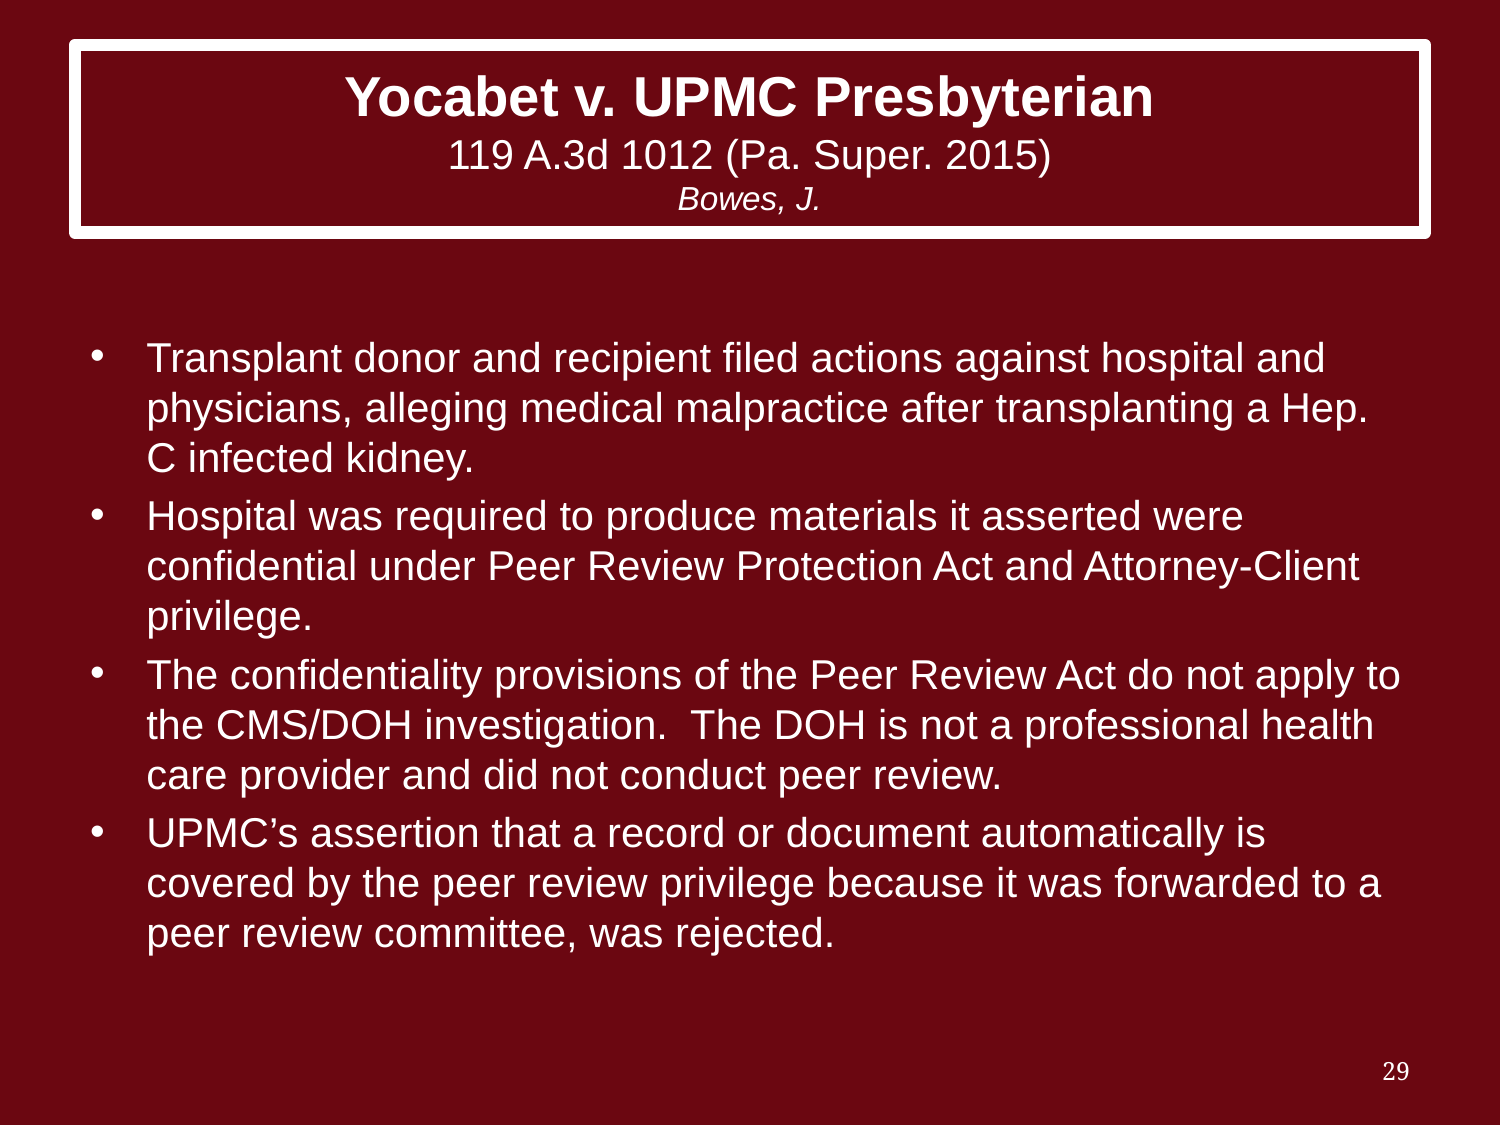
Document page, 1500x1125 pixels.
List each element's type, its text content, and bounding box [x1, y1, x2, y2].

title Yocabet v. UPMC Presbyterian 119 A.3d 1012 (Pa. Super. 2015) Bowes, J. [75, 45, 1425, 233]
slide_number 29 [1074, 1042, 1425, 1103]
list Transplant donor and recipient filed actions against hospital and physicians, alleging medical malpractice after transplanting a Hep. C infected kidney. Hospital was required to produce materials it asserted were confidential under Peer Review Protection Act and Attorney-Client privilege. The confidentiality provisions of the Peer Review Act do not apply to the CMS/DOH investigation. The DOH is not a professional health care provider and did not conduct peer review. UPMC’s assertion that a record or document automatically is covered by the peer review privilege because it was forwarded to a peer review committee, was rejected. [75, 323, 1425, 1066]
